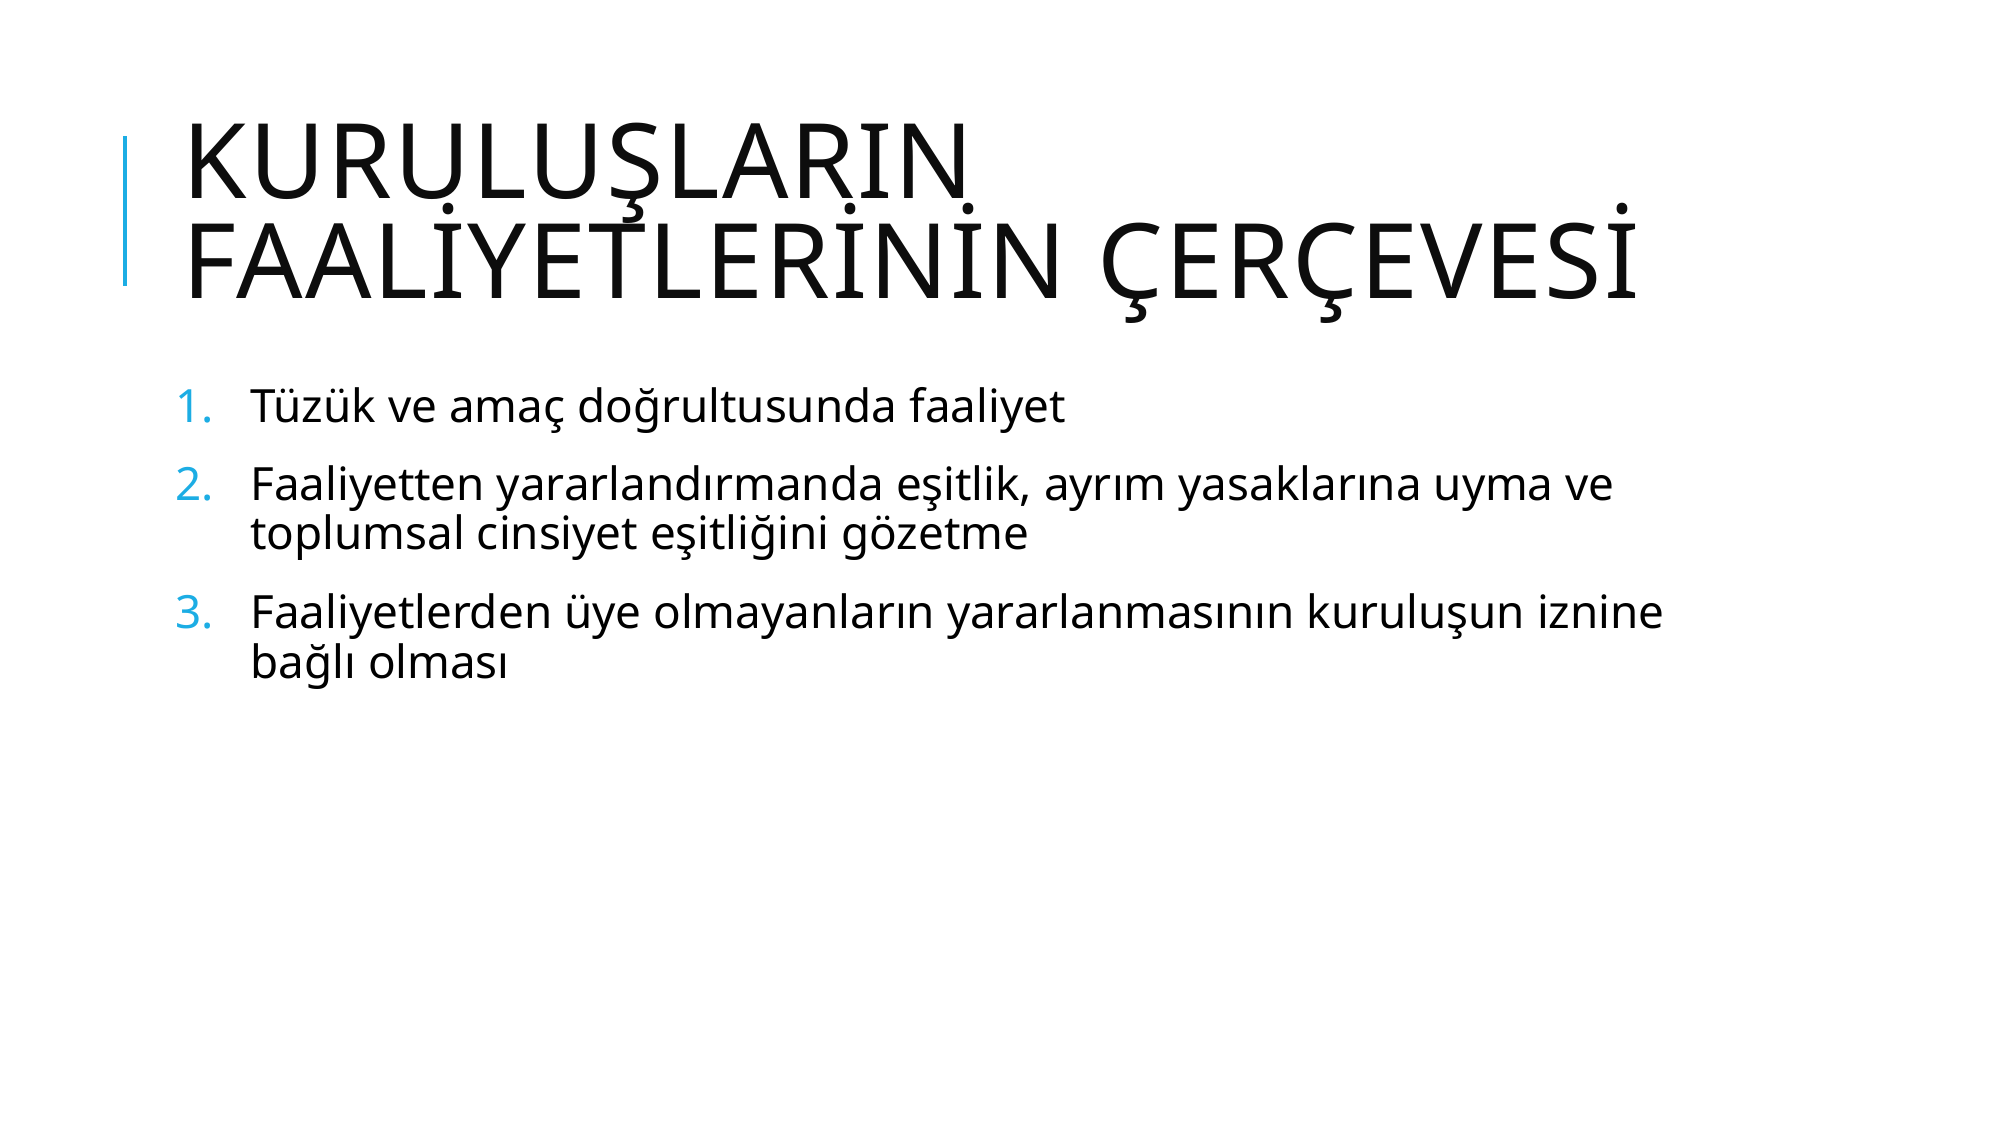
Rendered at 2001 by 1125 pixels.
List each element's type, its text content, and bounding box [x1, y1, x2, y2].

list Tüzük ve amaç doğrultusunda faaliyet Faaliyetten yararlandırmanda eşitlik, ayrım yasaklarına uyma ve toplumsal cinsiyet eşitliğini gözetme Faaliyetlerden üye olmayanların yararlanmasının kuruluşun iznine bağlı olması [168, 375, 1763, 1035]
title KURULUŞLARIN FAALİYETLERİNİN ÇERÇEVESİ [168, 96, 1763, 342]
